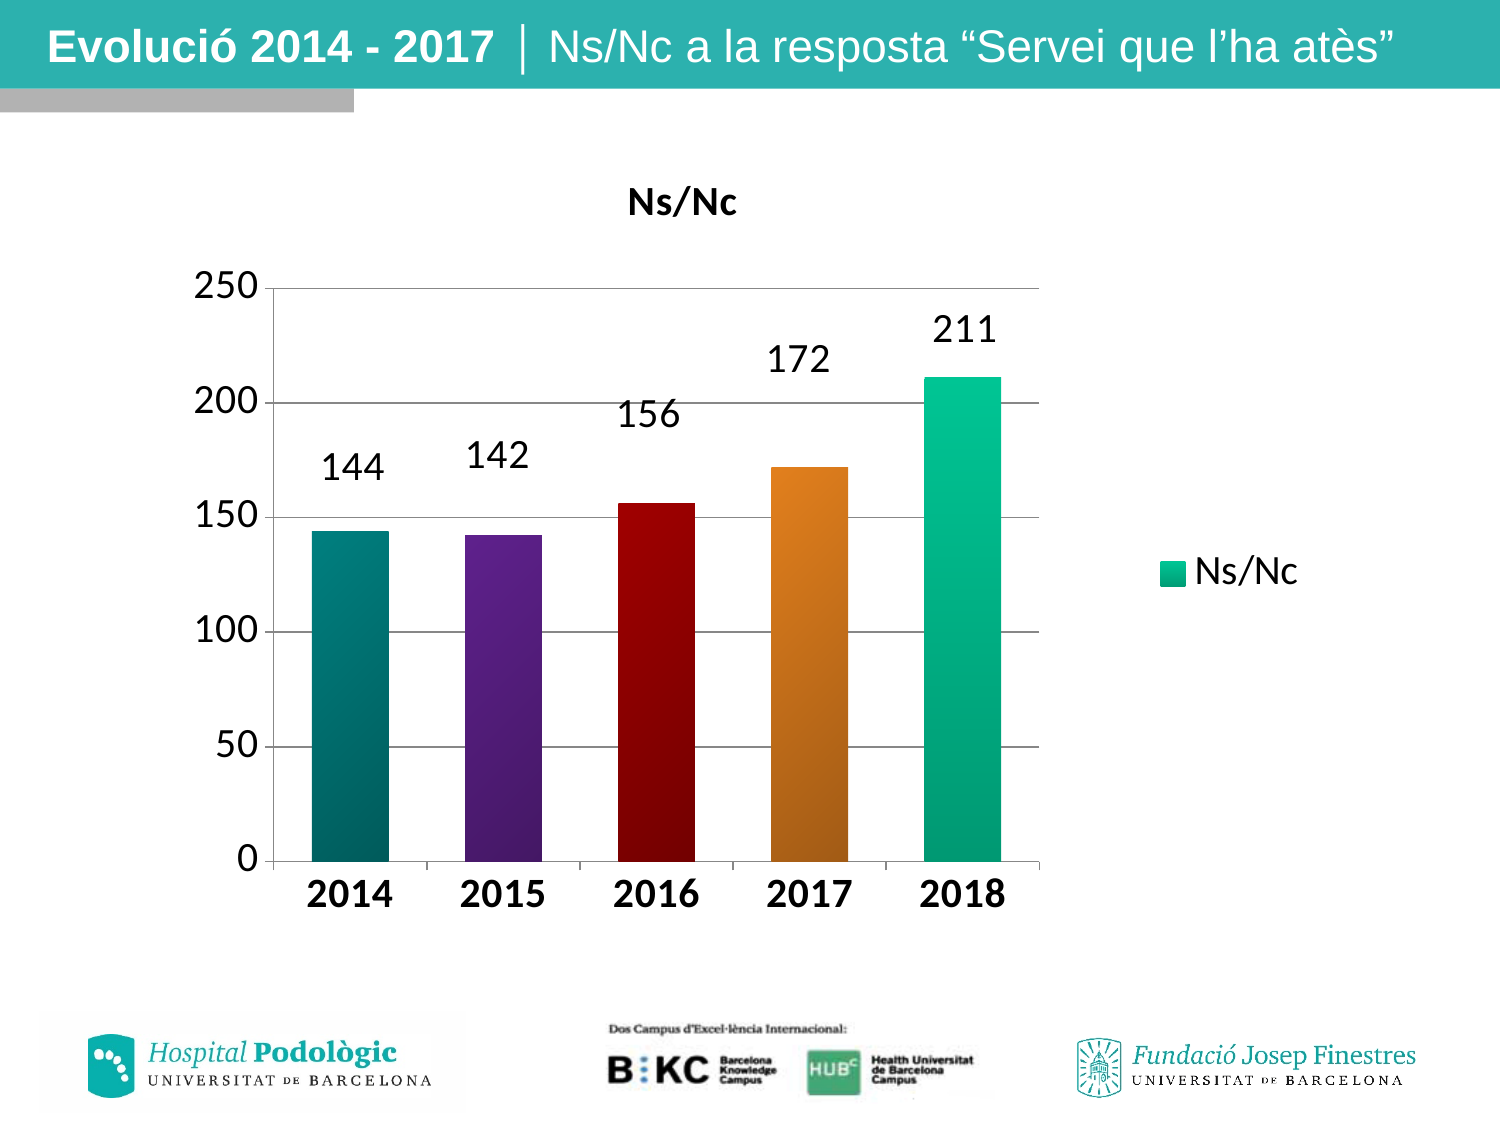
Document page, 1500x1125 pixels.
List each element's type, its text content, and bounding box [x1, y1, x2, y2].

picture [39, 1011, 466, 1113]
picture [1033, 999, 1459, 1125]
title Evolució 2014 - 2017 │ Ns/Nc a la resposta “Servei que l’ha atès” [46, 0, 1500, 89]
chart [101, 136, 1340, 965]
picture [589, 1008, 995, 1104]
